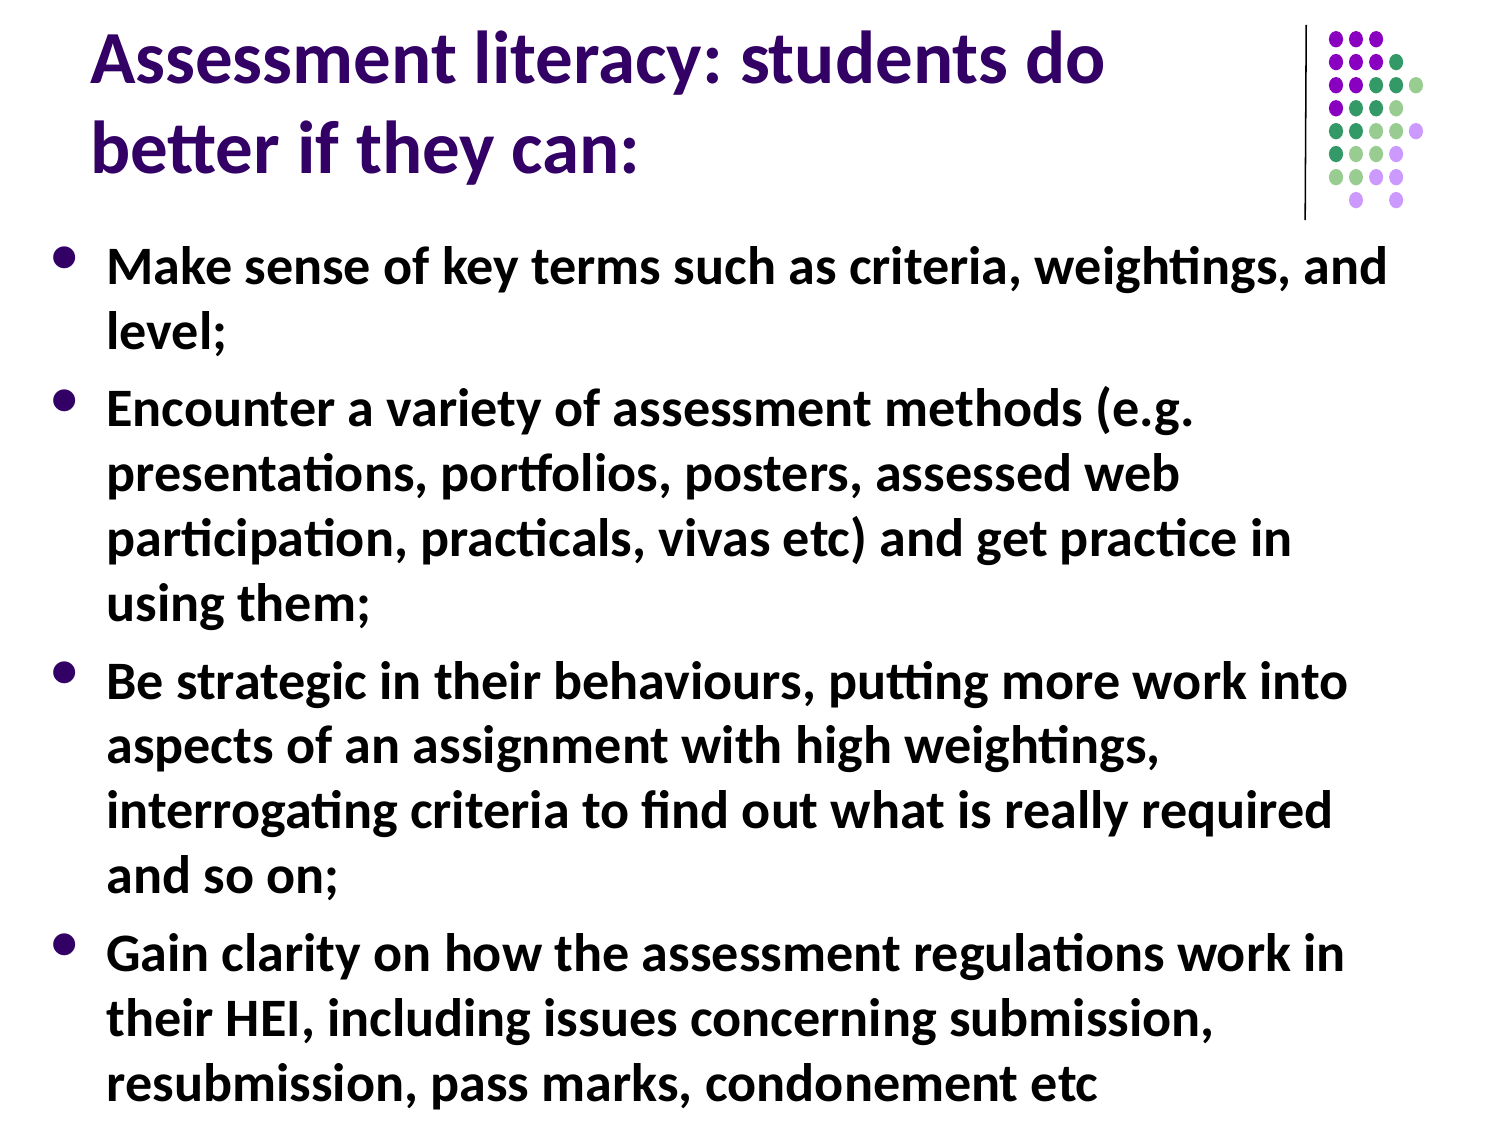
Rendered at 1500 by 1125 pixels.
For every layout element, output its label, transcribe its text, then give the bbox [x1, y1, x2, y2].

list Make sense of key terms such as criteria, weightings, and level; Encounter a variety of assessment methods (e.g. presentations, portfolios, posters, assessed web participation, practicals, vivas etc) and get practice in using them; Be strategic in their behaviours, putting more work into aspects of an assignment with high weightings, interrogating criteria to find out what is really required and so on; Gain clarity on how the assessment regulations work in their HEI, including issues concerning submission, resubmission, pass marks, condonement etc [34, 222, 1428, 1039]
title Assessment literacy: students do better if they can: [74, 19, 1313, 197]
